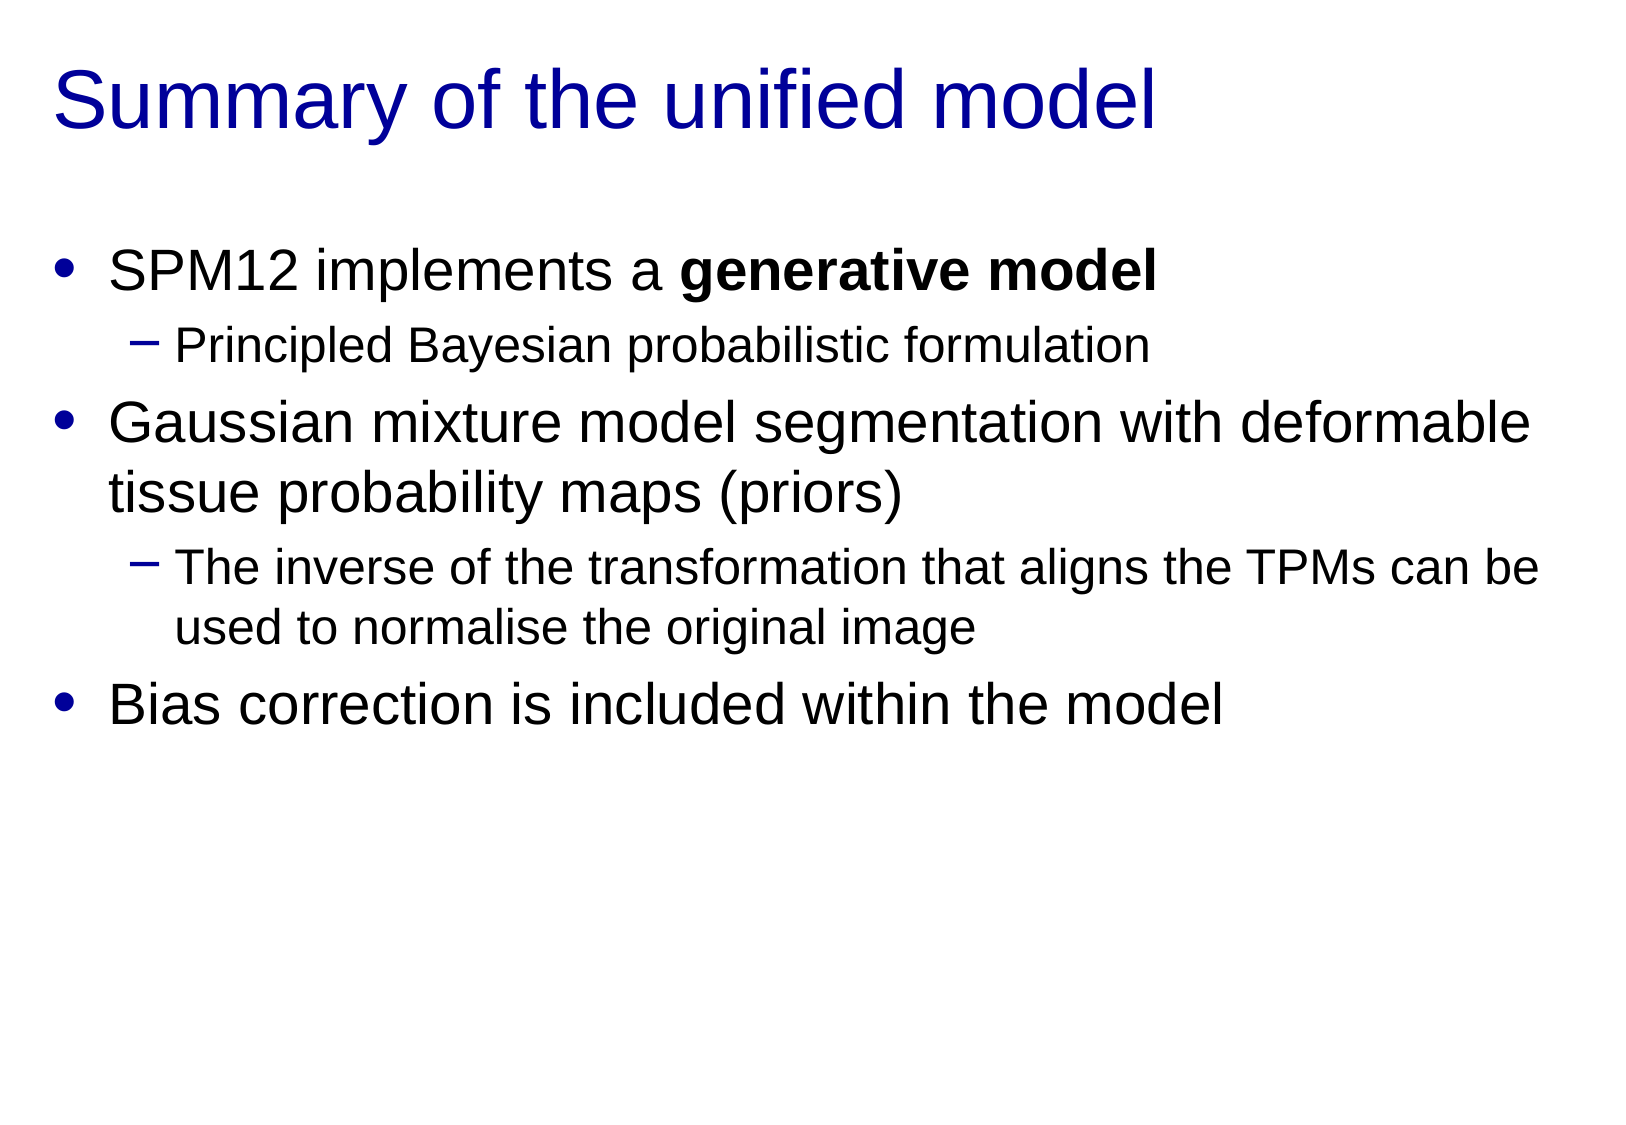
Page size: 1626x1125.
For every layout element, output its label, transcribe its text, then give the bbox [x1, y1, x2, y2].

title Summary of the unified model [37, 37, 1588, 224]
list SPM12 implements a generative model Principled Bayesian probabilistic formulation Gaussian mixture model segmentation with deformable tissue probability maps (priors) The inverse of the transformation that aligns the TPMs can be used to normalise the original image Bias correction is included within the model [37, 224, 1588, 1025]
